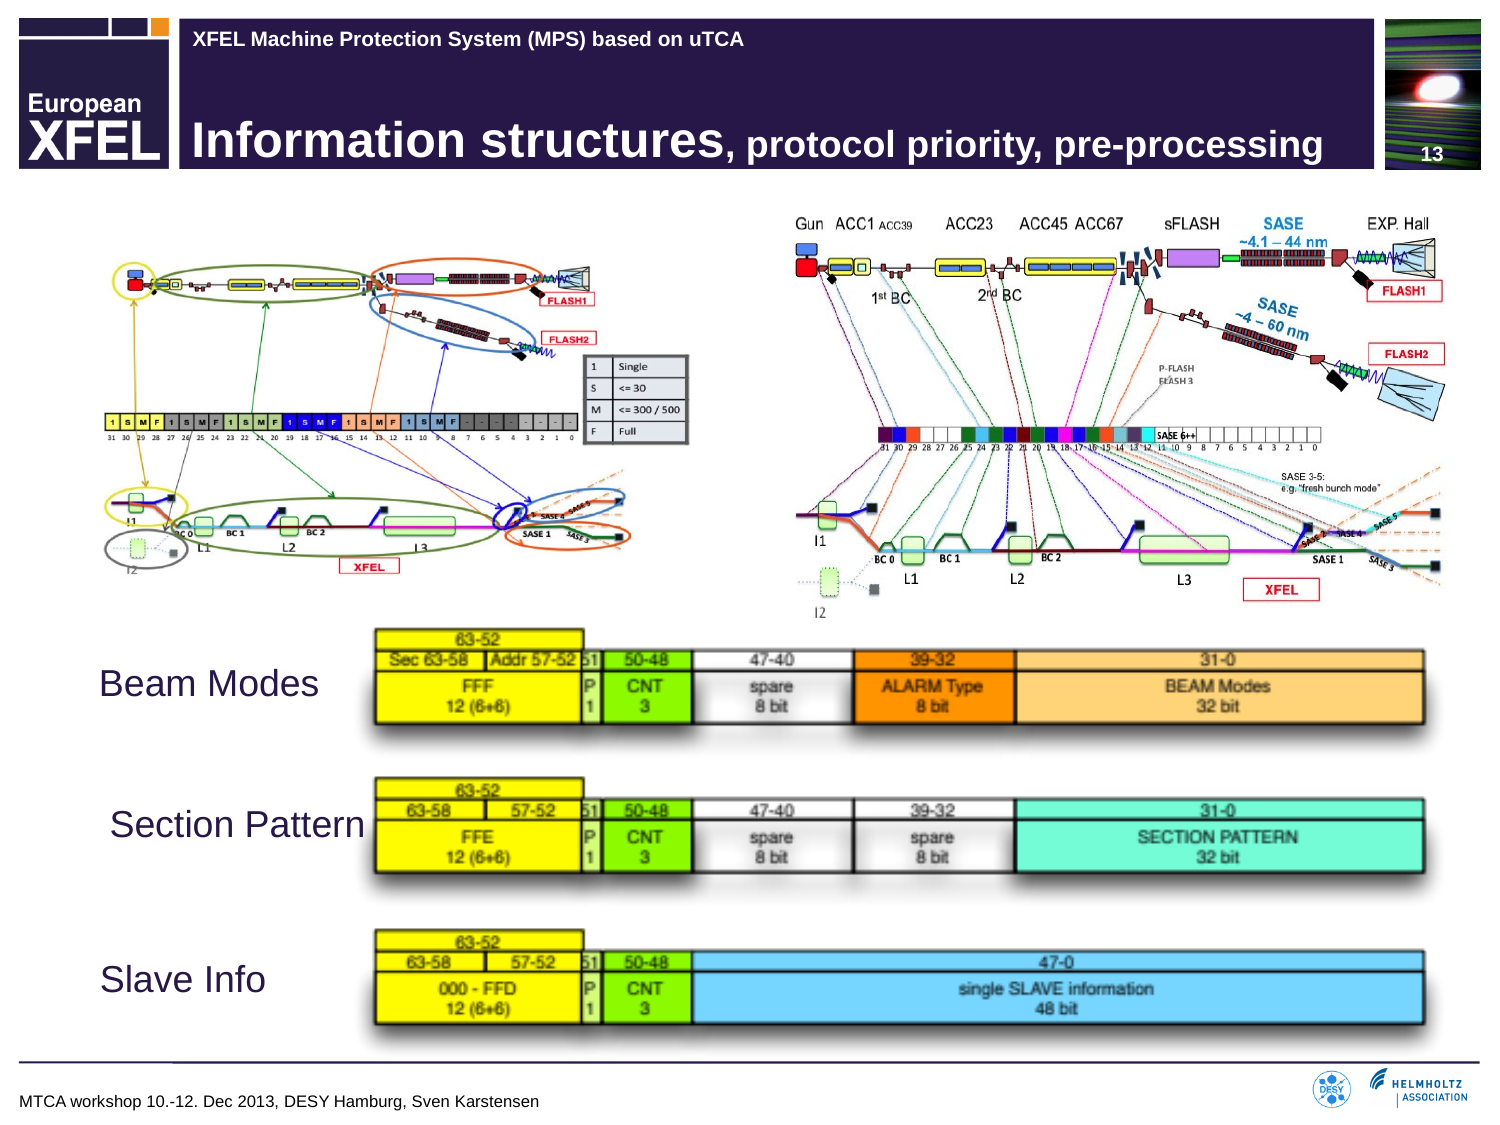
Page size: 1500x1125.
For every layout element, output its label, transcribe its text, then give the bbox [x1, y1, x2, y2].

text_box Beam Modes [84, 651, 335, 712]
picture [1310, 1068, 1353, 1110]
picture [19, 18, 169, 169]
title Information structures, protocol priority, pre-processing [179, 88, 1375, 168]
slide_number 13 [1384, 18, 1480, 169]
picture [1385, 19, 1481, 170]
footer MTCA workshop 10.-12. Dec 2013, DESY Hamburg, Sven Karstensen [19, 1067, 955, 1111]
picture [1370, 1068, 1467, 1108]
picture [343, 924, 1453, 1067]
text_box Slave Info [85, 947, 281, 1007]
picture [343, 201, 1453, 764]
picture [343, 773, 1453, 915]
picture [92, 251, 710, 579]
text_box Section Pattern [94, 792, 338, 852]
